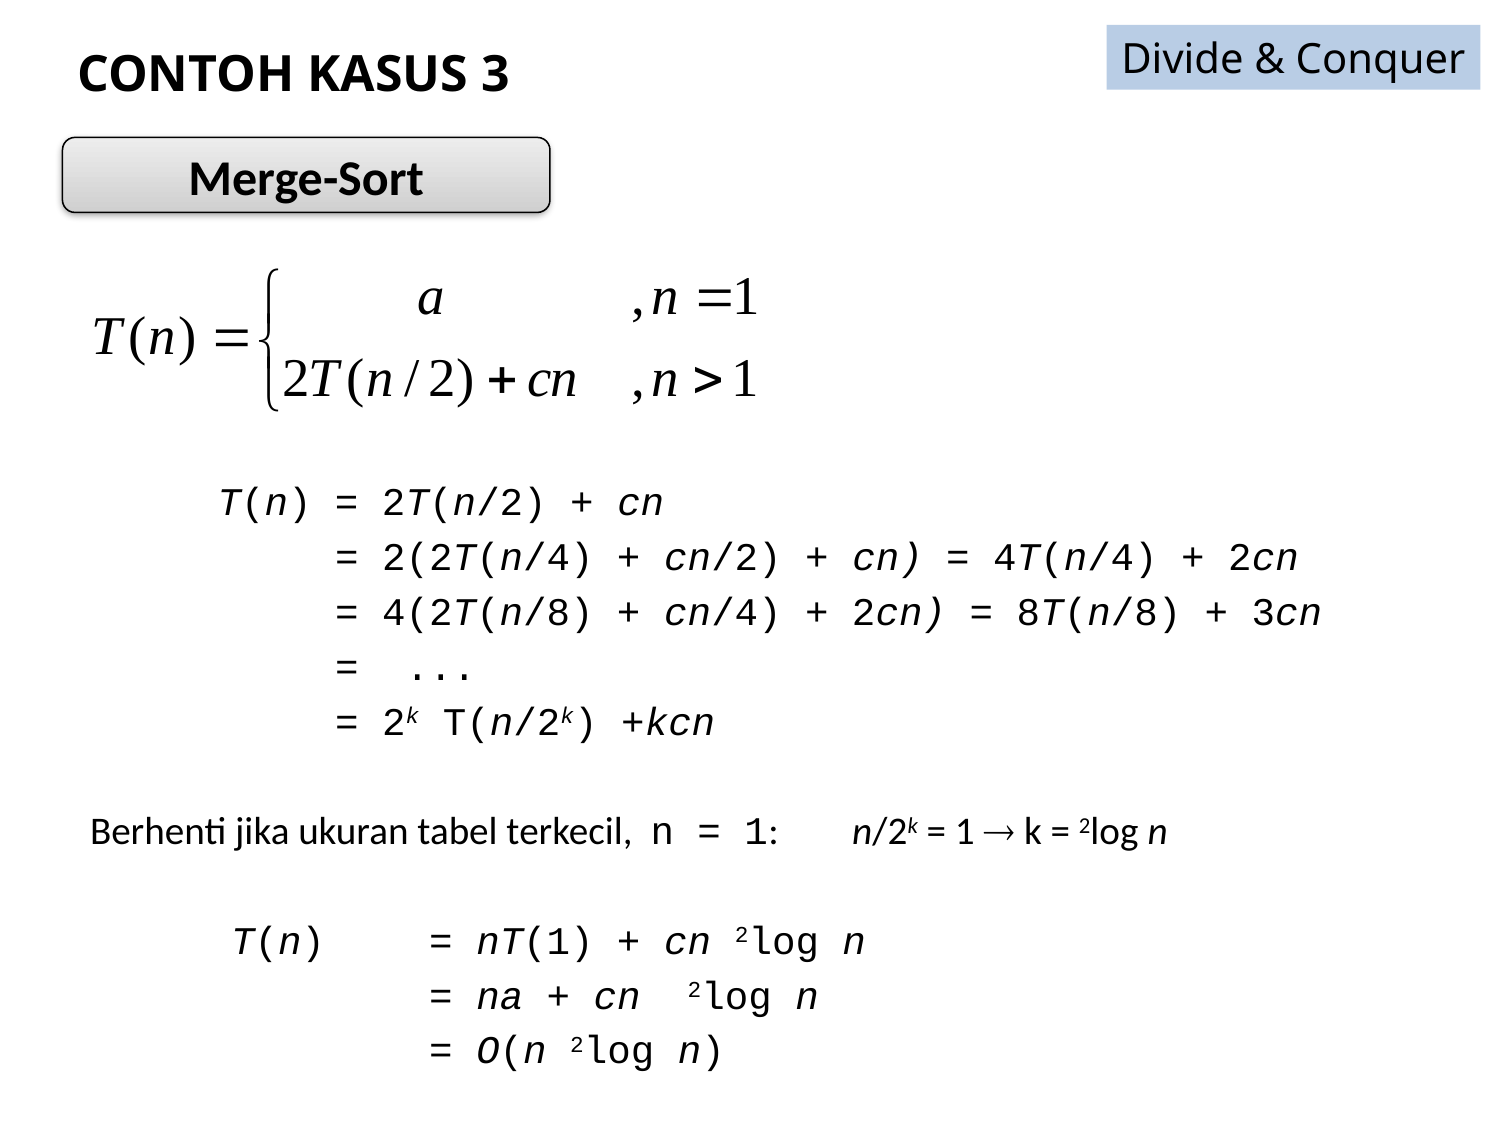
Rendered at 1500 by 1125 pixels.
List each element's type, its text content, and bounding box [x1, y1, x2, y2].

list T(n) = 2T(n/2) + cn = 2(2T(n/4) + cn/2) + cn) = 4T(n/4) + 2cn = 4(2T(n/8) + cn/4) + 2cn) = 8T(n/8) + 3cn = ... = 2k T(n/2k) +kcn Berhenti jika ukuran tabel terkecil, n = 1: n/2k = 1  k = 2log n T(n) = nT(1) + cn 2log n = na + cn 2log n = O(n 2log n) [75, 249, 1463, 1088]
text_box Divide & Conquer [1106, 24, 1481, 90]
title CONTOH KASUS 3 [62, 37, 550, 105]
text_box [87, 262, 763, 420]
text_box Merge-Sort [61, 136, 551, 214]
